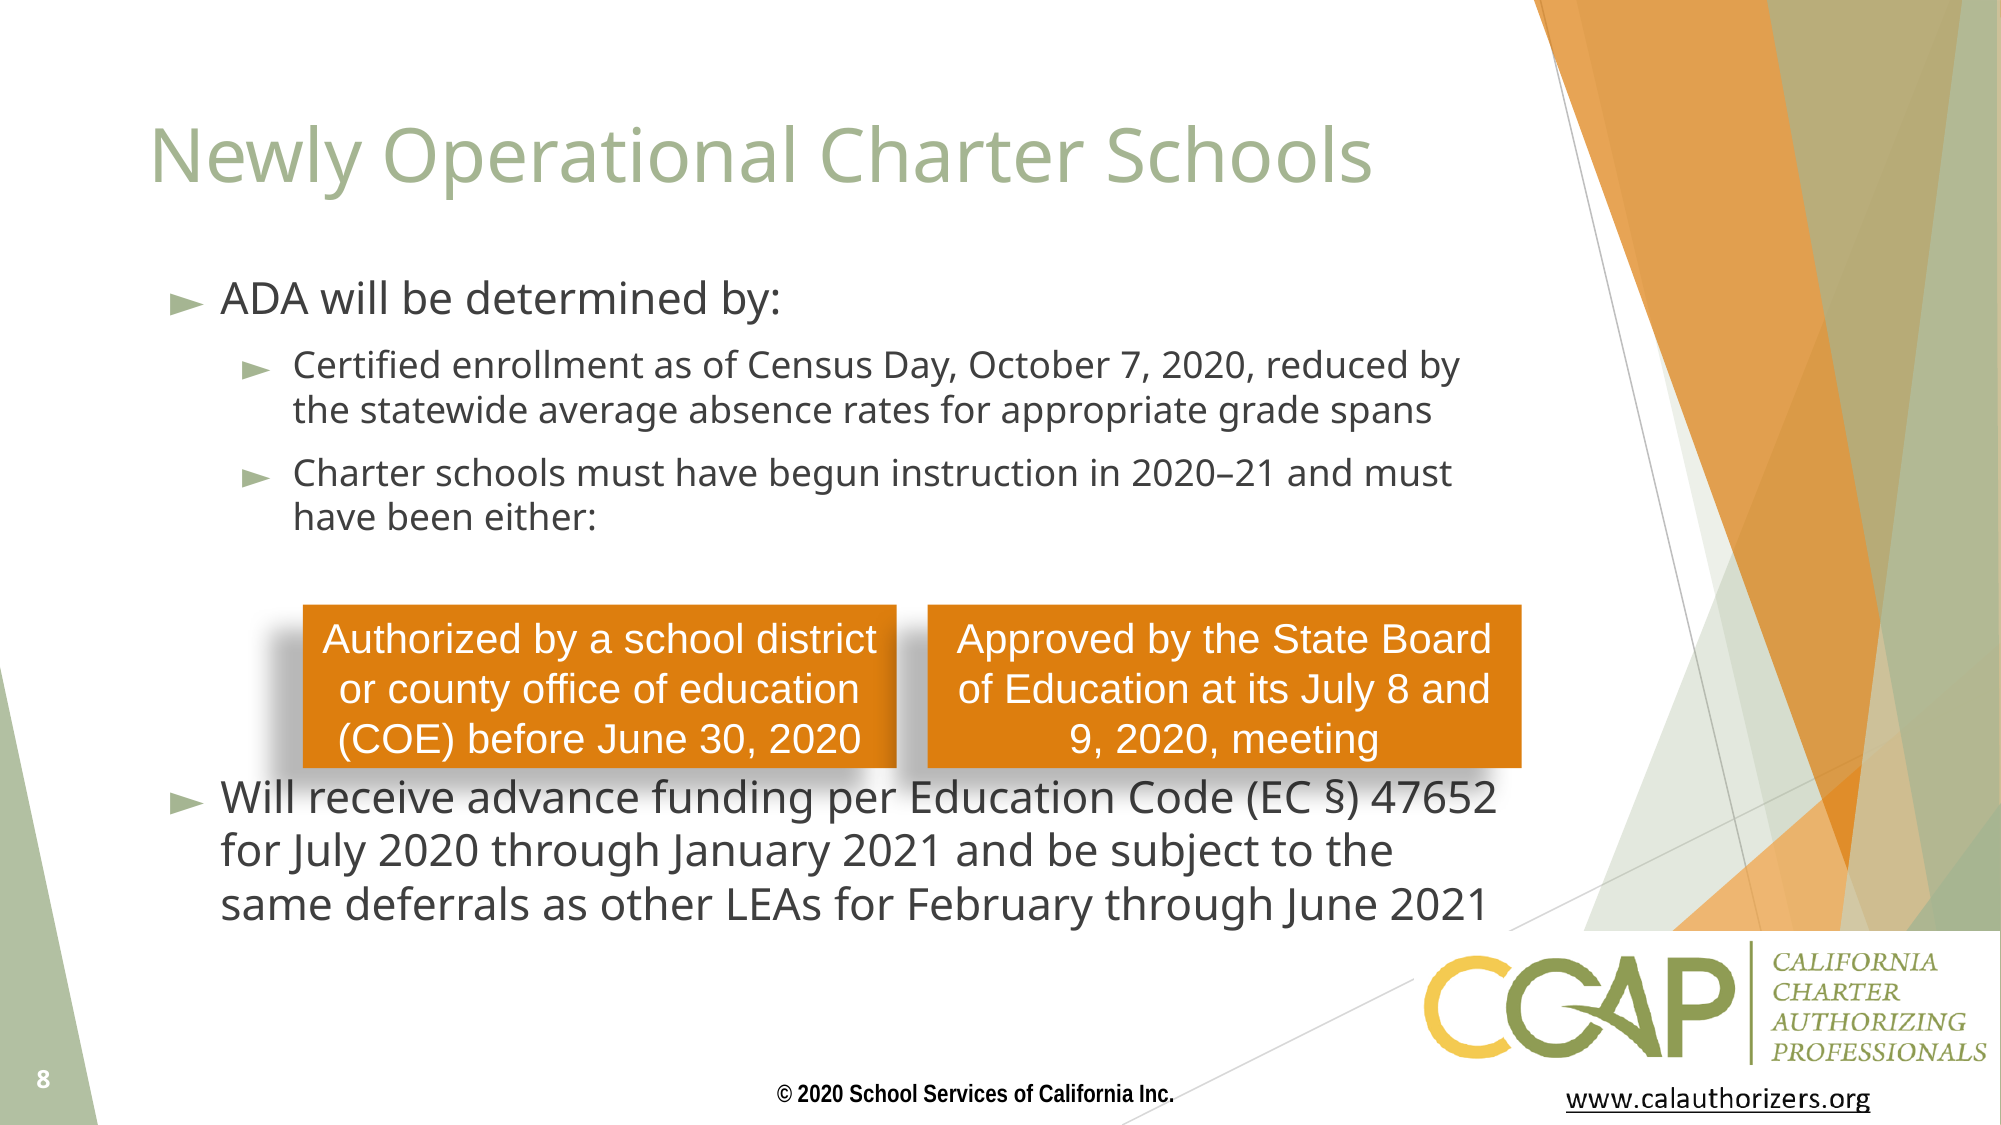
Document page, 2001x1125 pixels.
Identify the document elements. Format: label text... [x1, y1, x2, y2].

slide_number 8 [21, 1050, 134, 1111]
title Newly Operational Charter Schools [133, 99, 1522, 223]
text_box Authorized by a school district or county office of education (COE) before June 30, 2020 [301, 603, 899, 770]
text_box Approved by the State Board of Education at its July 8 and 9, 2020, meeting [926, 603, 1524, 770]
picture [1414, 931, 2000, 1125]
list ADA will be determined by: Certified enrollment as of Census Day, October 7, 2020, reduced by the statewide average absence rates for appropriate grade spans Charter schools must have begun instruction in 2020–21 and must have been either: Will receive advance funding per Education Code (EC §) 47652 for July 2020 through January 2021 and be subject to the same deferrals as other LEAs for February through June 2021 [133, 262, 1522, 991]
